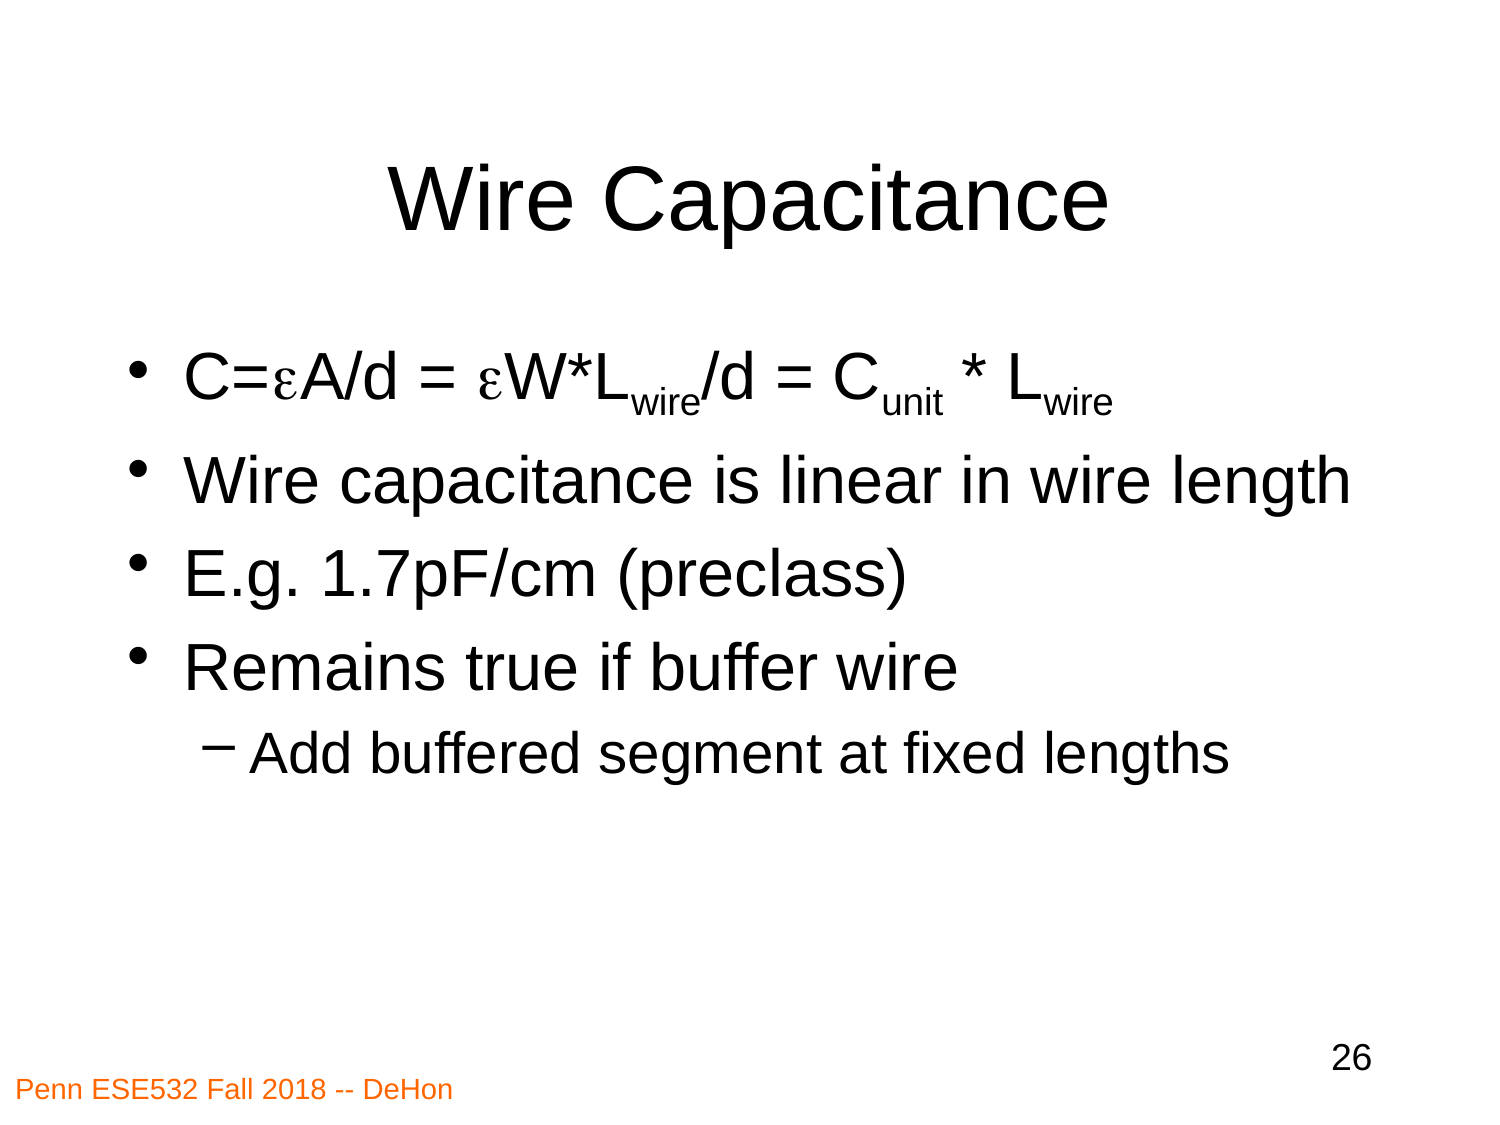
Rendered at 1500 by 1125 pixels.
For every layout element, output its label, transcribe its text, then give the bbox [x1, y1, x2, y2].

title Wire Capacitance [112, 99, 1388, 288]
slide_number 26 [1074, 1024, 1388, 1101]
slide_number Penn ESE532 Fall 2018 -- DeHon [0, 1062, 613, 1125]
list C=eA/d = eW*Lwire/d = Cunit * Lwire Wire capacitance is linear in wire length E.g. 1.7pF/cm (preclass) Remains true if buffer wire Add buffered segment at fixed lengths [112, 324, 1388, 1001]
